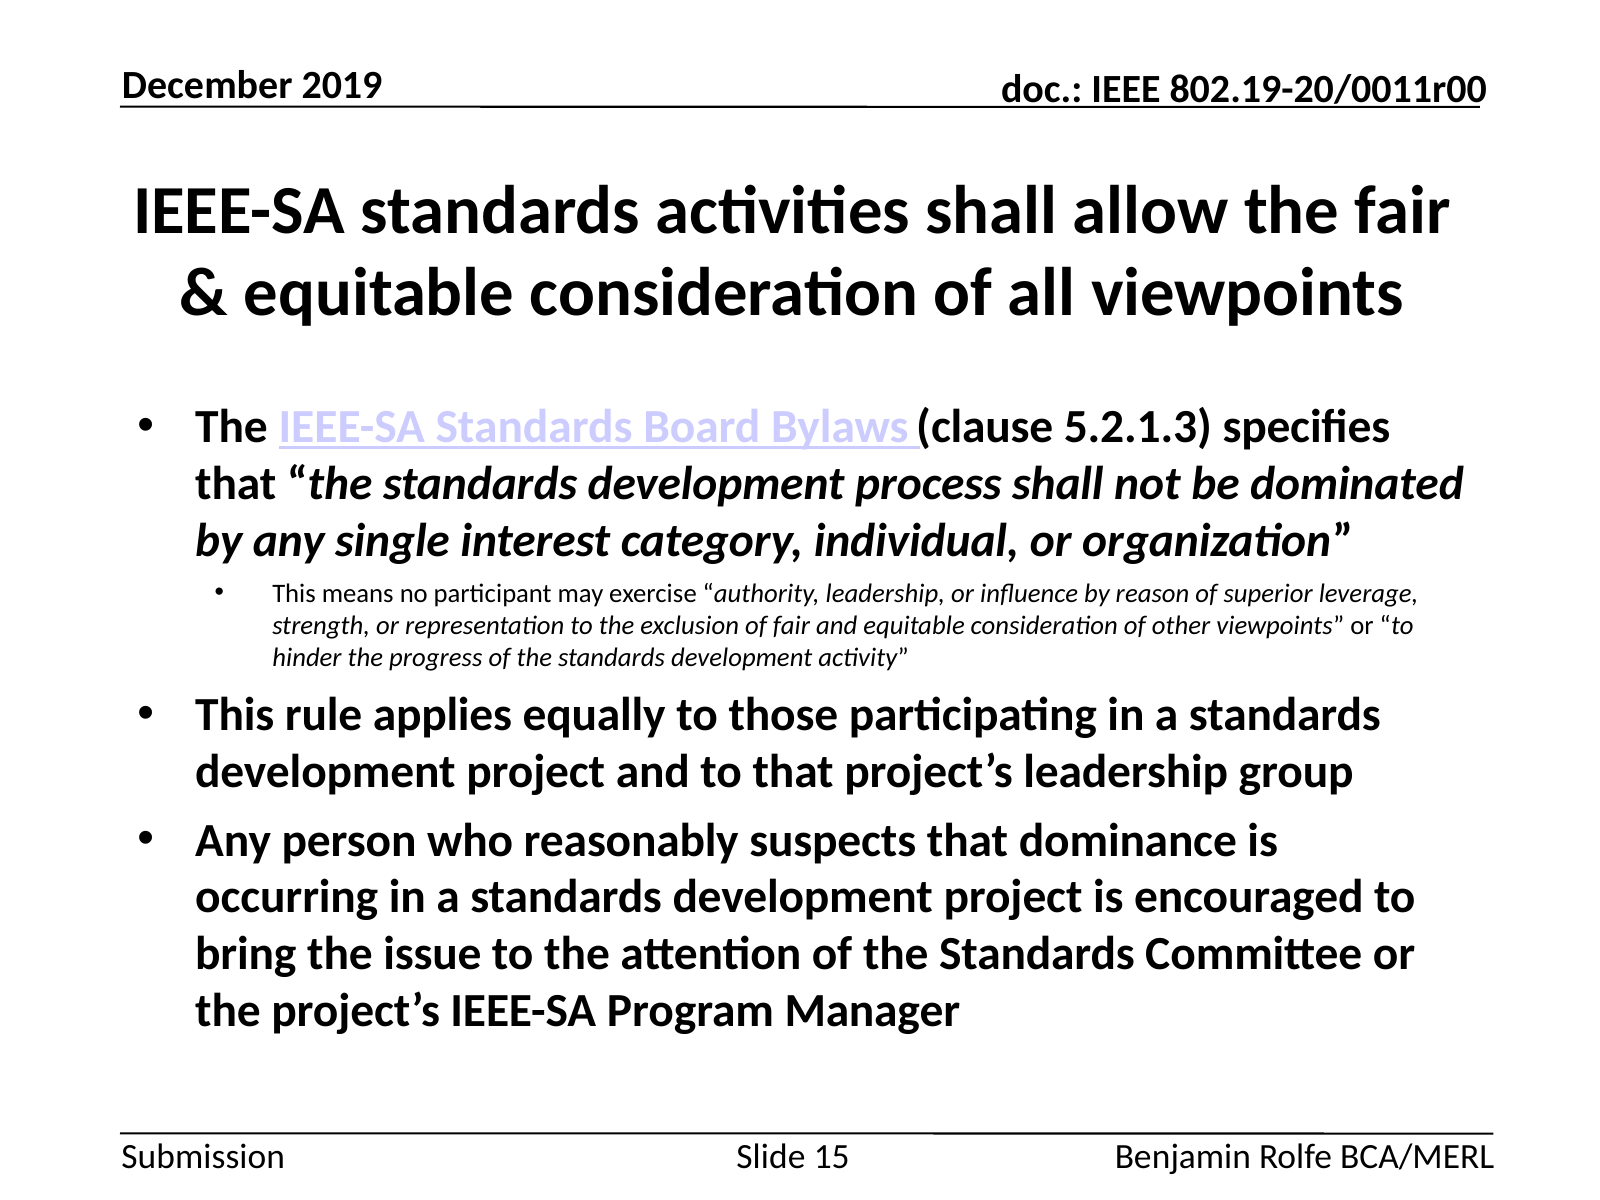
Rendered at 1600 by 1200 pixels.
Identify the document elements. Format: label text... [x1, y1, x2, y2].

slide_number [121, 58, 451, 107]
footer Benjamin Rolfe BCA/MERL [937, 1132, 1495, 1174]
title IEEE-SA standards activities shall allow the fair & equitable consideration of all viewpoints [112, 153, 1474, 341]
slide_number Slide 15 [733, 1132, 854, 1197]
list The IEEE-SA Standards Board Bylaws (clause 5.2.1.3) specifies that “the standards development process shall not be dominated by any single interest category, individual, or organization” This means no participant may exercise “authority, leadership, or influence by reason of superior leverage, strength, or representation to the exclusion of fair and equitable consideration of other viewpoints” or “to hinder the progress of the standards development activity” This rule applies equally to those participating in a standards development project and to that project’s leadership group Any person who reasonably suspects that dominance is occurring in a standards development project is encouraged to bring the issue to the attention of the Standards Committee or the project’s IEEE-SA Program Manager [122, 387, 1483, 1108]
